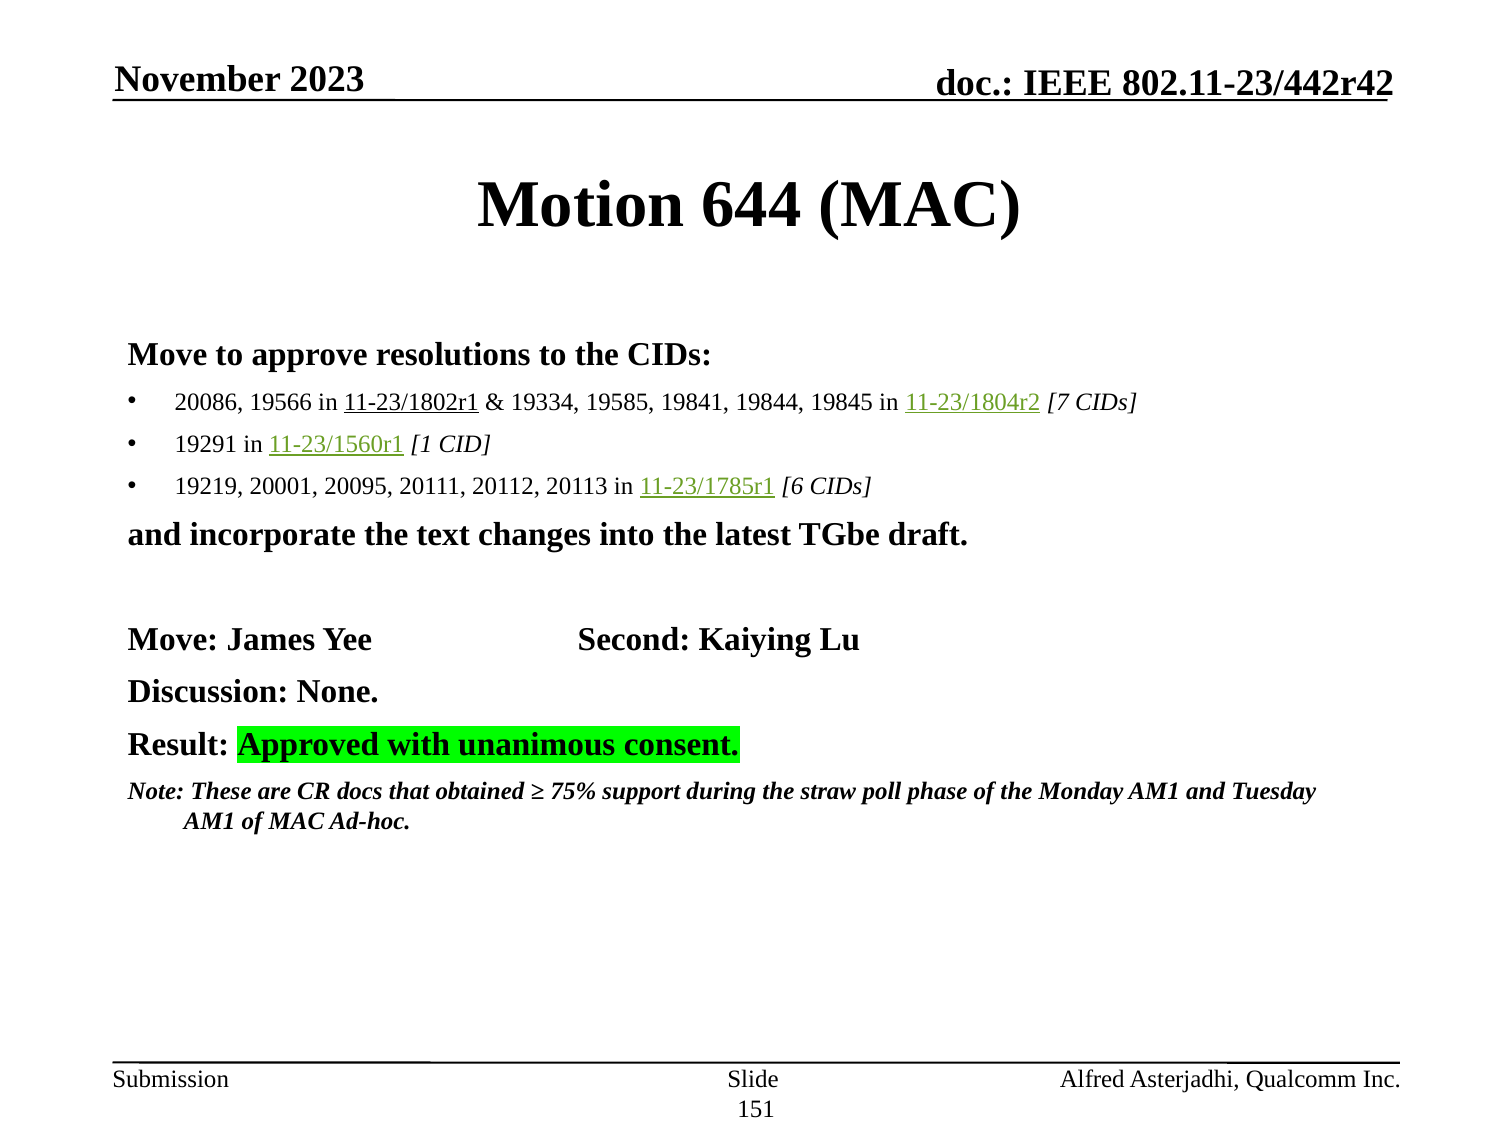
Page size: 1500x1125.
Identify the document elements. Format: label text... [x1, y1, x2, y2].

list Move to approve resolutions to the CIDs: 20086, 19566 in 11-23/1802r1 & 19334, 19585, 19841, 19844, 19845 in 11-23/1804r2 [7 CIDs] 19291 in 11-23/1560r1 [1 CID] 19219, 20001, 20095, 20111, 20112, 20113 in 11-23/1785r1 [6 CIDs] and incorporate the text changes into the latest TGbe draft. Move: James Yee Second: Kaiying Lu Discussion: None. Result: Approved with unanimous consent. Note: These are CR docs that obtained ≥ 75% support during the straw poll phase of the Monday AM1 and Tuesday AM1 of MAC Ad-hoc. [112, 324, 1388, 1063]
slide_number Slide 151 [712, 1061, 800, 1123]
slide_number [114, 54, 423, 100]
footer Alfred Asterjadhi, Qualcomm Inc. [878, 1061, 1402, 1093]
title Motion 644 (MAC) [112, 112, 1388, 288]
